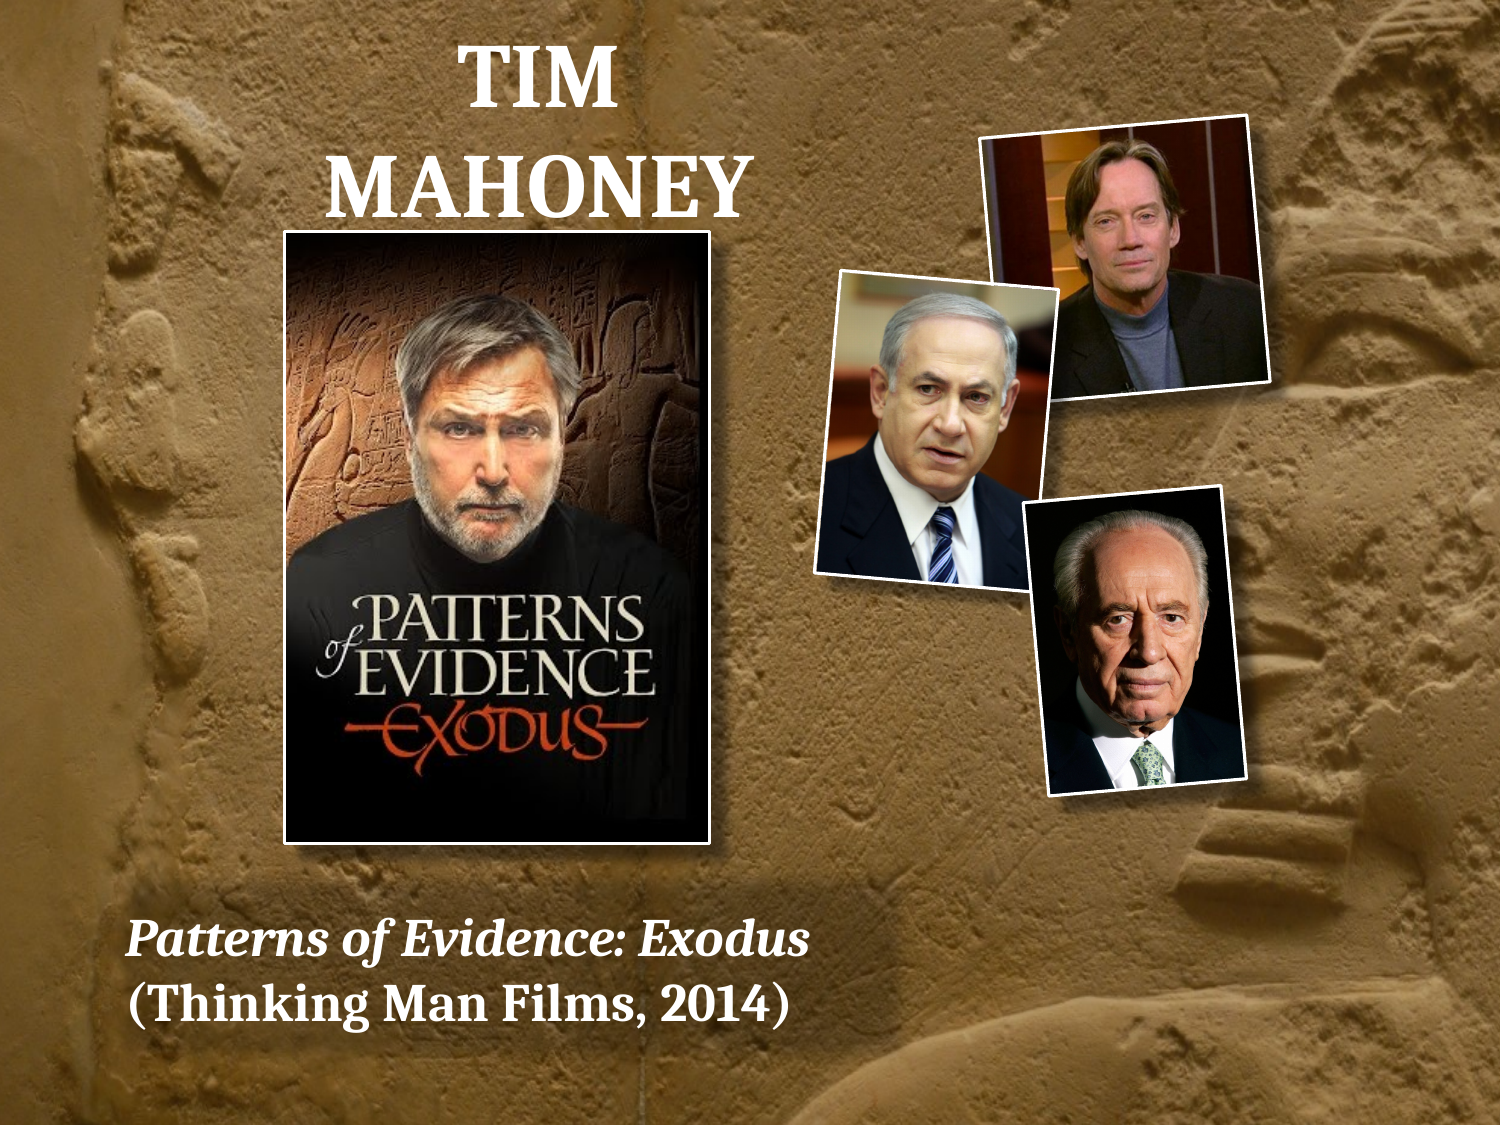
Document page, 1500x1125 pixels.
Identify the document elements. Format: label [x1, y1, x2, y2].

list [0, 0, 1500, 1125]
picture [828, 127, 1258, 787]
picture [285, 233, 709, 842]
